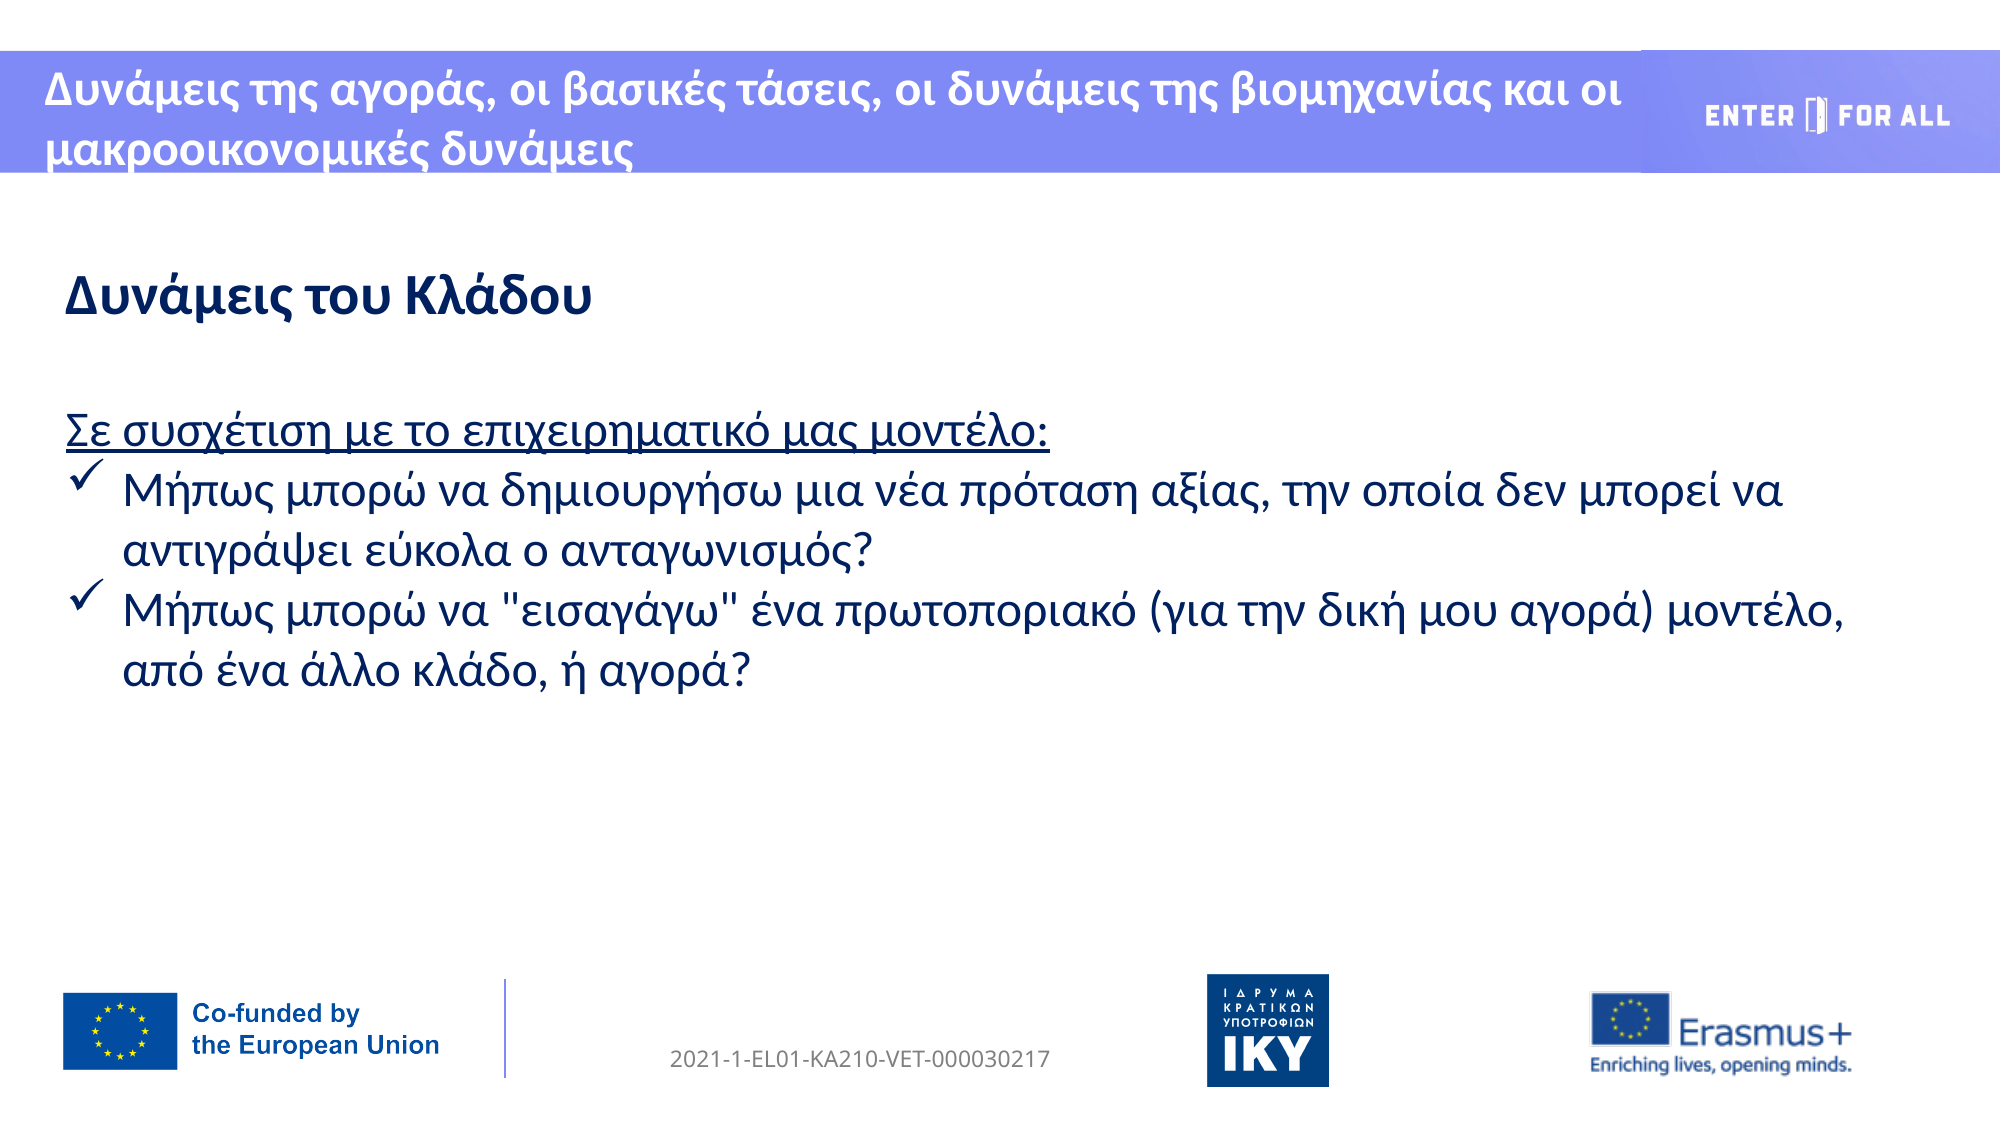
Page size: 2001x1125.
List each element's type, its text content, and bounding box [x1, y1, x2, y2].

text_box Δυνάμεις του Κλάδου Σε συσχέτιση με το επιχειρηματικό μας μοντέλο: Μήπως μπορώ να δημιουργήσω μια νέα πρόταση αξίας, την οποία δεν μπορεί να αντιγράψει εύκολα ο ανταγωνισμός? Μήπως μπορώ να "εισαγάγω" ένα πρωτοποριακό (για την δική μου αγορά) μοντέλο, από ένα άλλο κλάδο, ή αγορά? [50, 168, 1950, 889]
picture [1203, 970, 1333, 1091]
picture [1565, 968, 1875, 1094]
picture [58, 988, 468, 1075]
text_box Δυνάμεις της αγοράς, οι βασικές τάσεις, οι δυνάμεις της βιομηχανίας και οι μακροοικονομικές δυνάμεις [29, 48, 1708, 183]
picture [1708, 50, 2000, 173]
